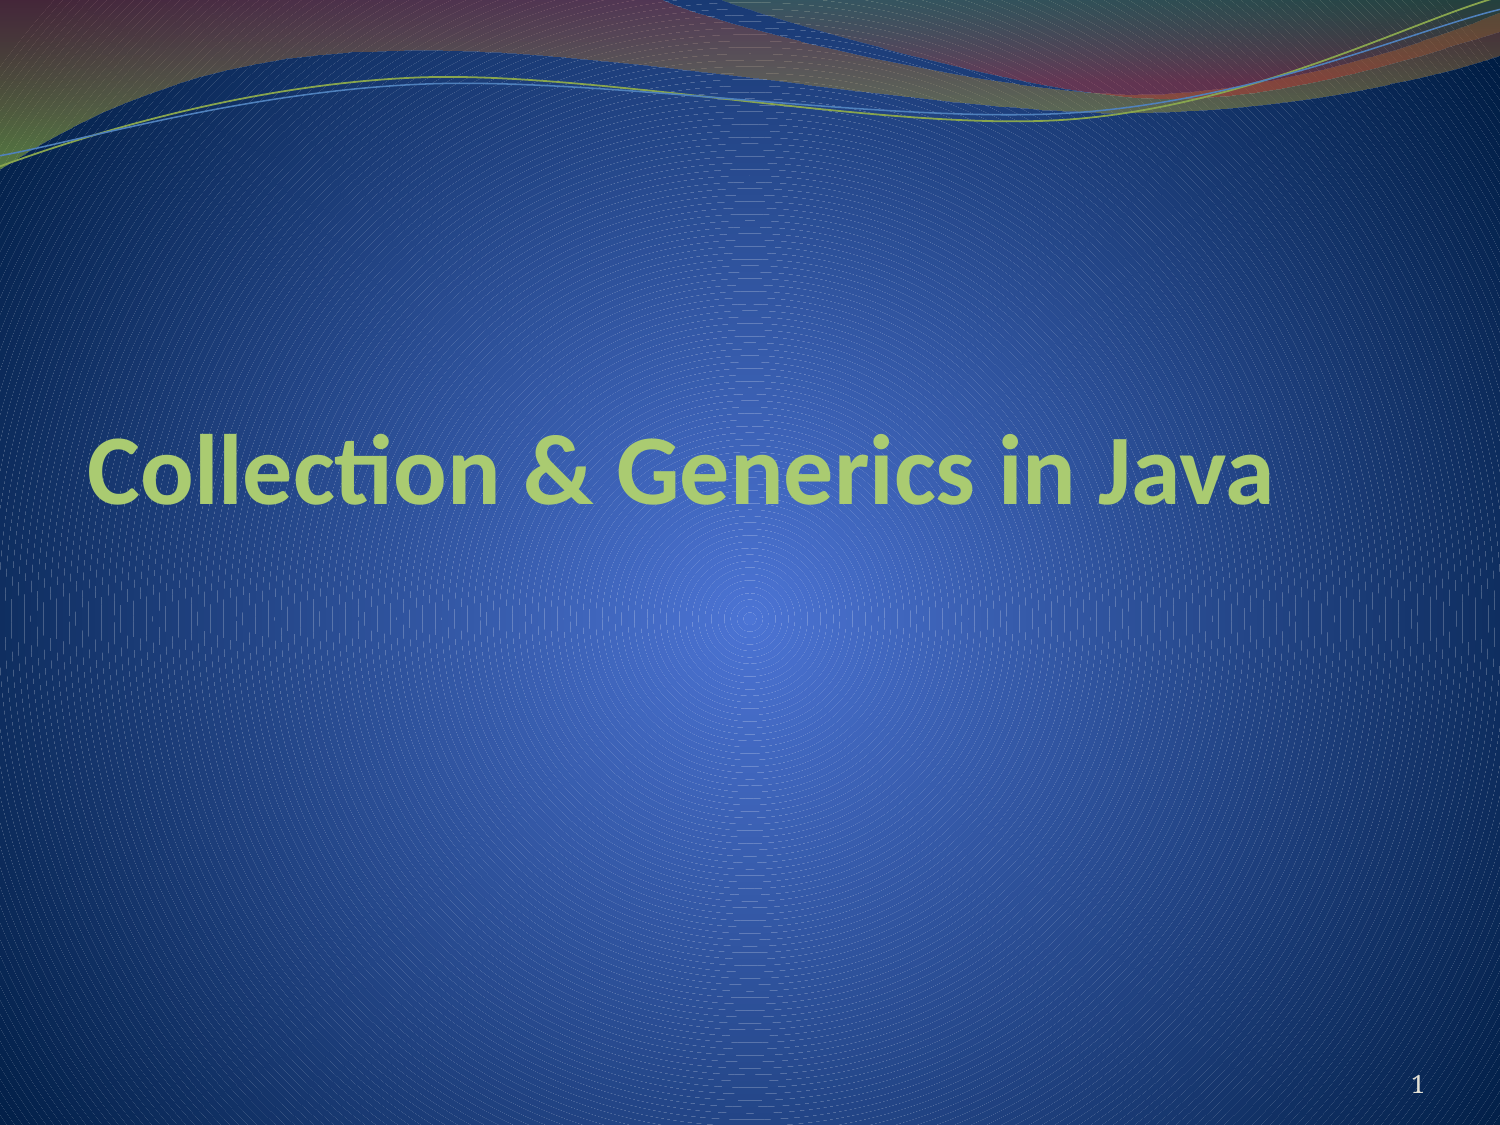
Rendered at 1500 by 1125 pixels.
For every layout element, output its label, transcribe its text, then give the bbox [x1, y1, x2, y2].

title Collection & Generics in Java [87, 224, 1376, 525]
slide_number 1 [1299, 1042, 1425, 1103]
